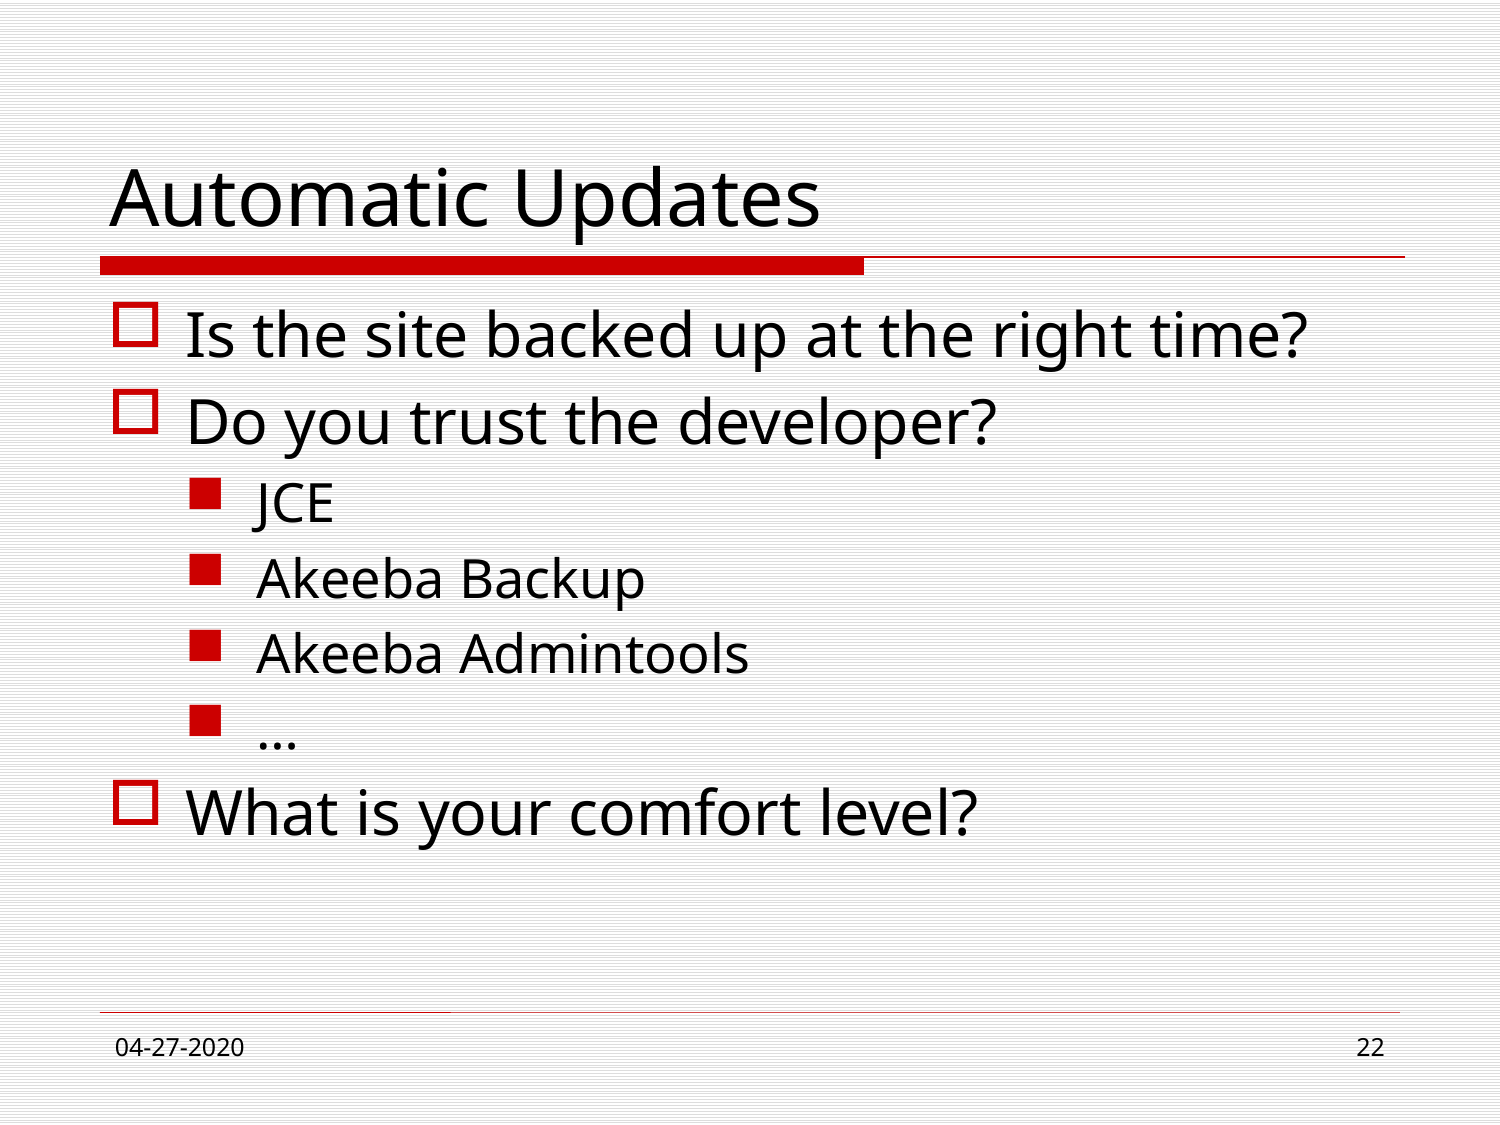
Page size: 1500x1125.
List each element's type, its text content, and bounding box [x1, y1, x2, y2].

title Automatic Updates [94, 50, 1407, 250]
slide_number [99, 1024, 425, 1103]
slide_number 22 [1074, 1024, 1400, 1103]
list Is the site backed up at the right time? Do you trust the developer? JCE Akeeba Backup Akeeba Admintools … What is your comfort level? [92, 287, 1406, 988]
